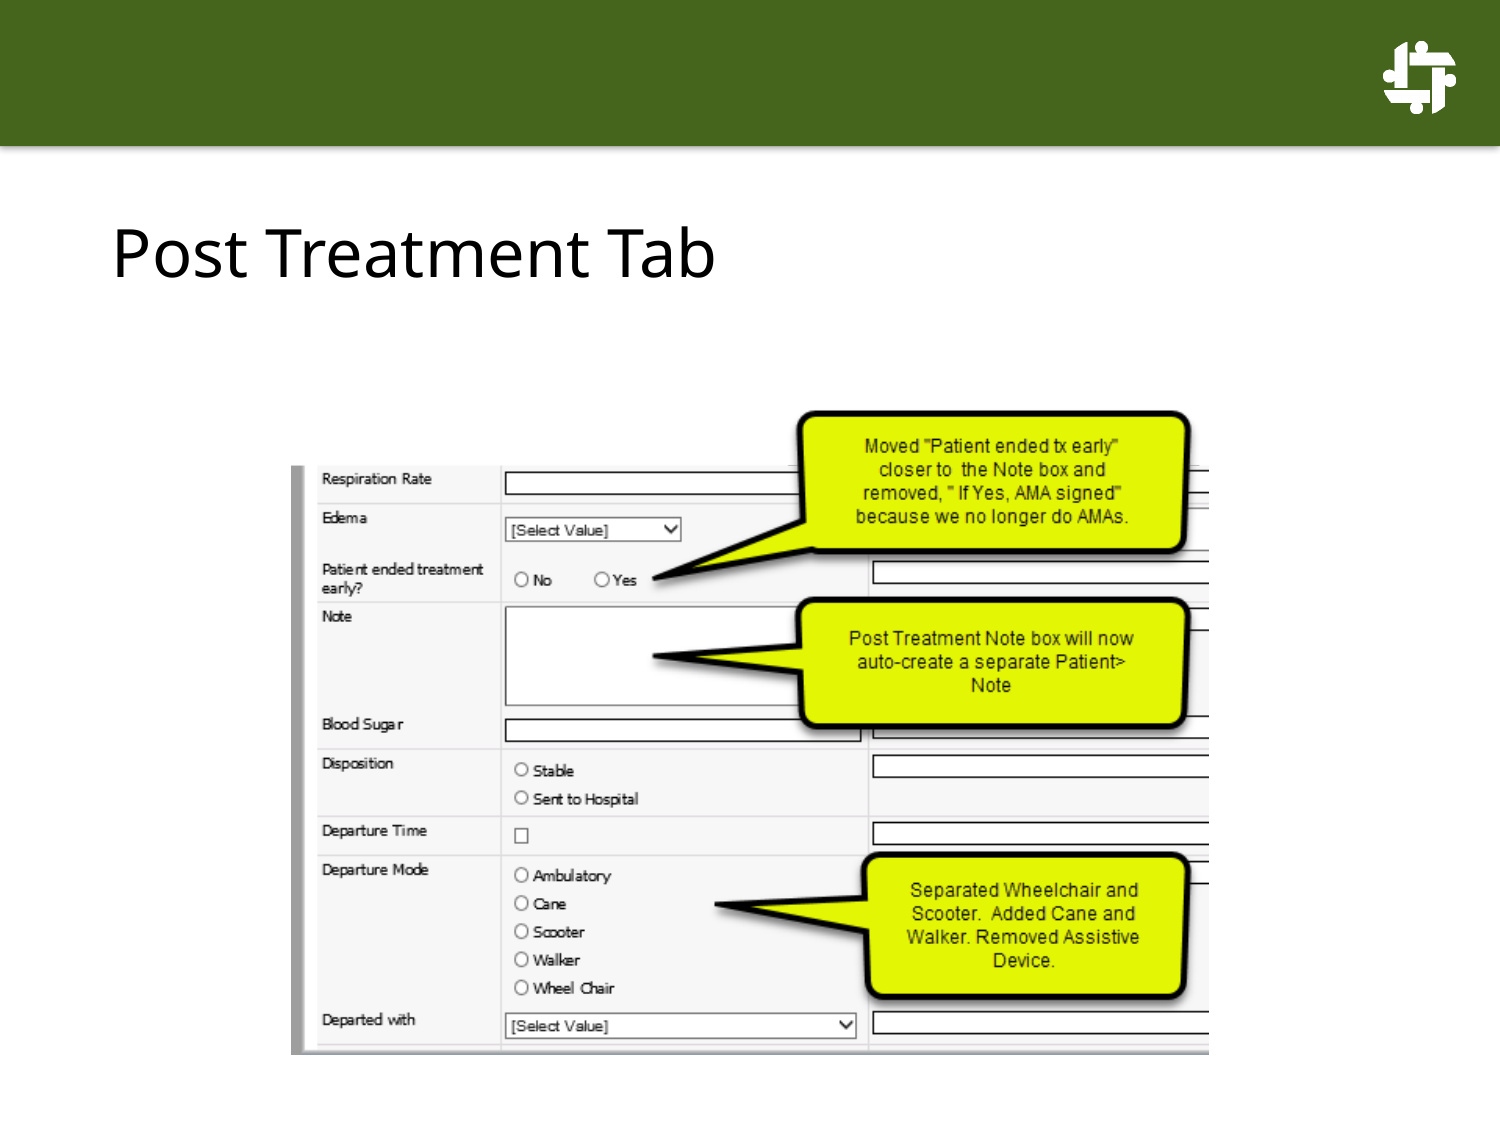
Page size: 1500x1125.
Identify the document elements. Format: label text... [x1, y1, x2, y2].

title Post Treatment Tab [111, 203, 1342, 310]
picture [291, 403, 1209, 1056]
picture [1383, 41, 1456, 114]
list [101, 403, 1378, 1125]
